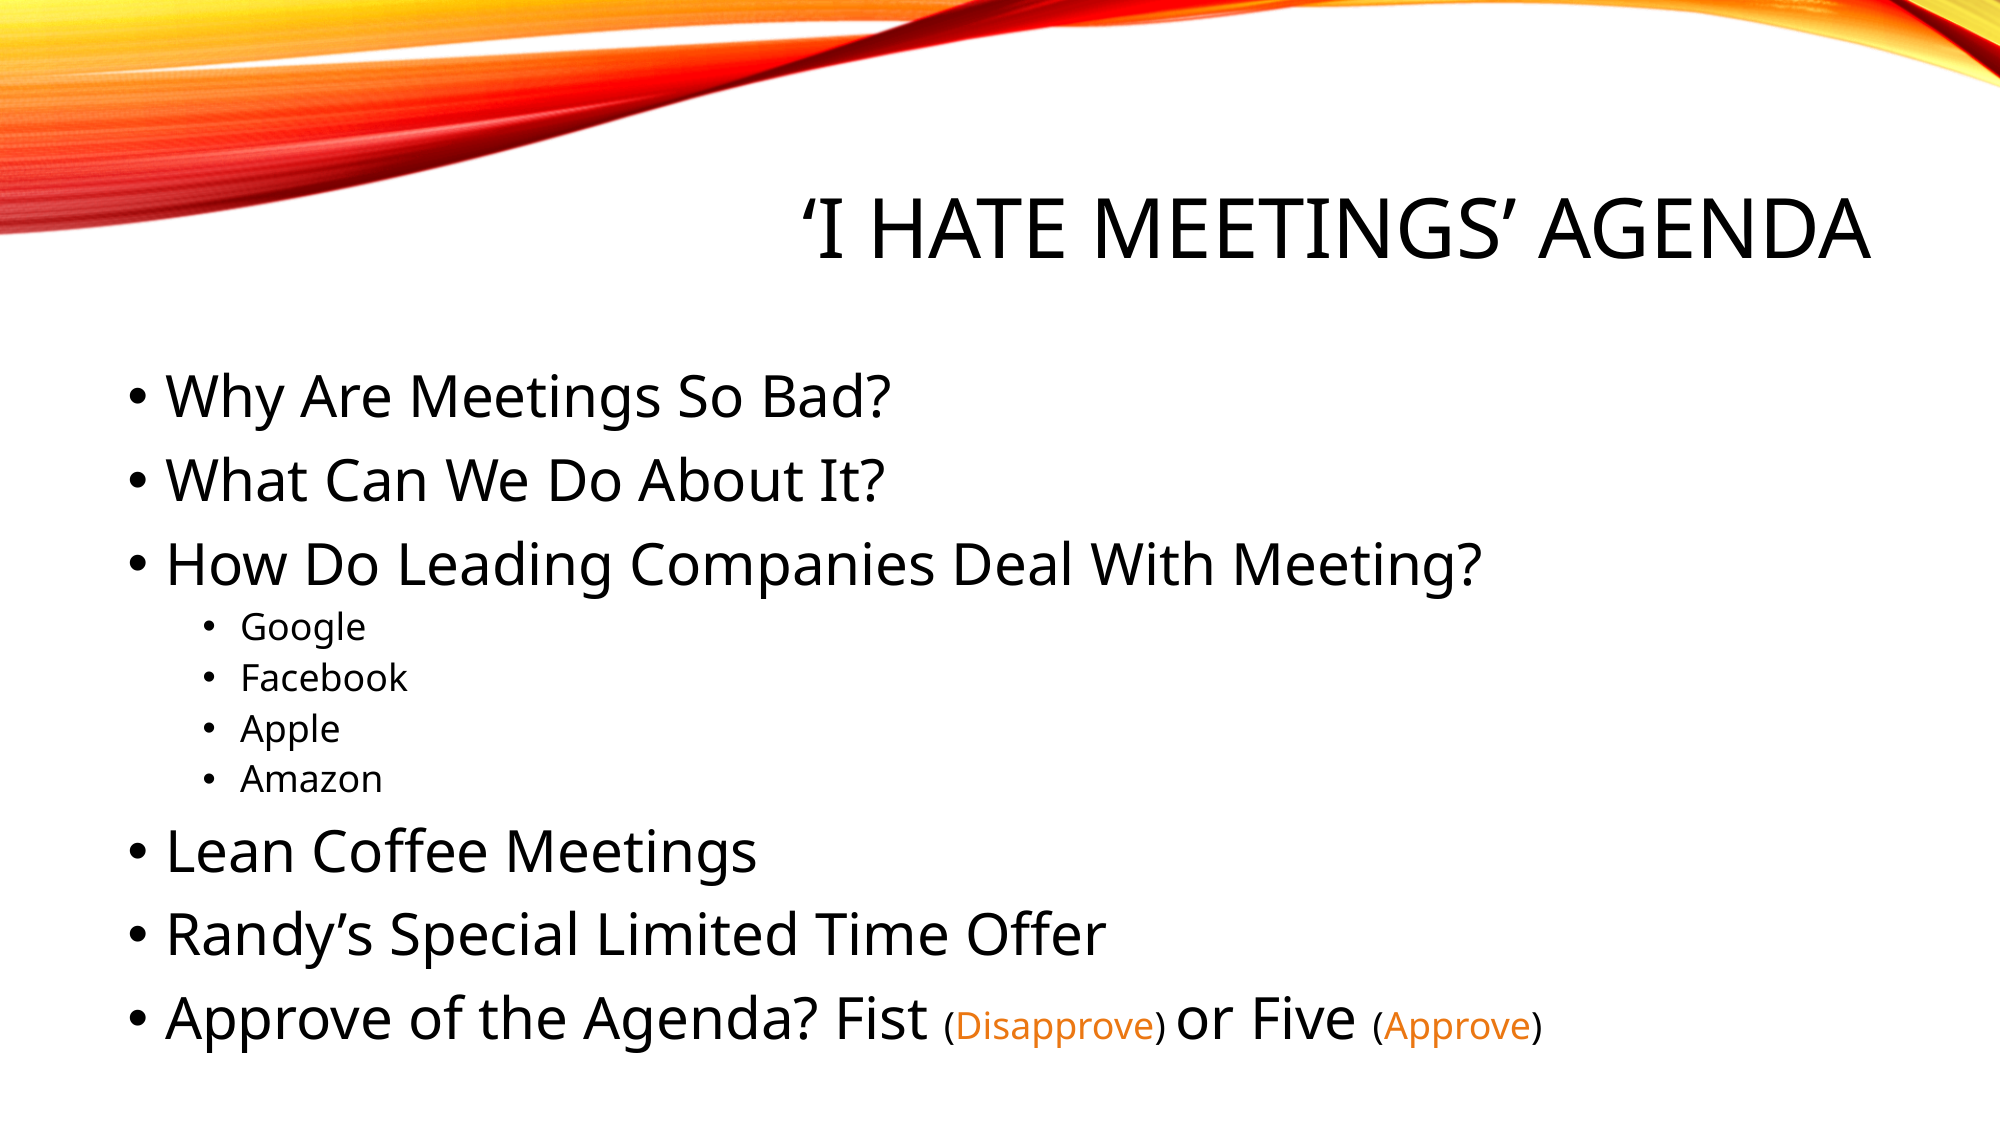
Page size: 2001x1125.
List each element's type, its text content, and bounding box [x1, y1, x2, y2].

picture [0, 0, 2000, 237]
title ‘I HATE Meetings’ Agenda [474, 125, 1888, 338]
list Why Are Meetings So Bad? What Can We Do About It? How Do Leading Companies Deal With Meeting? Google Facebook Apple Amazon Lean Coffee Meetings Randy’s Special Limited Time Offer Approve of the Agenda? Fist (Disapprove) or Five (Approve) [112, 360, 1950, 1087]
